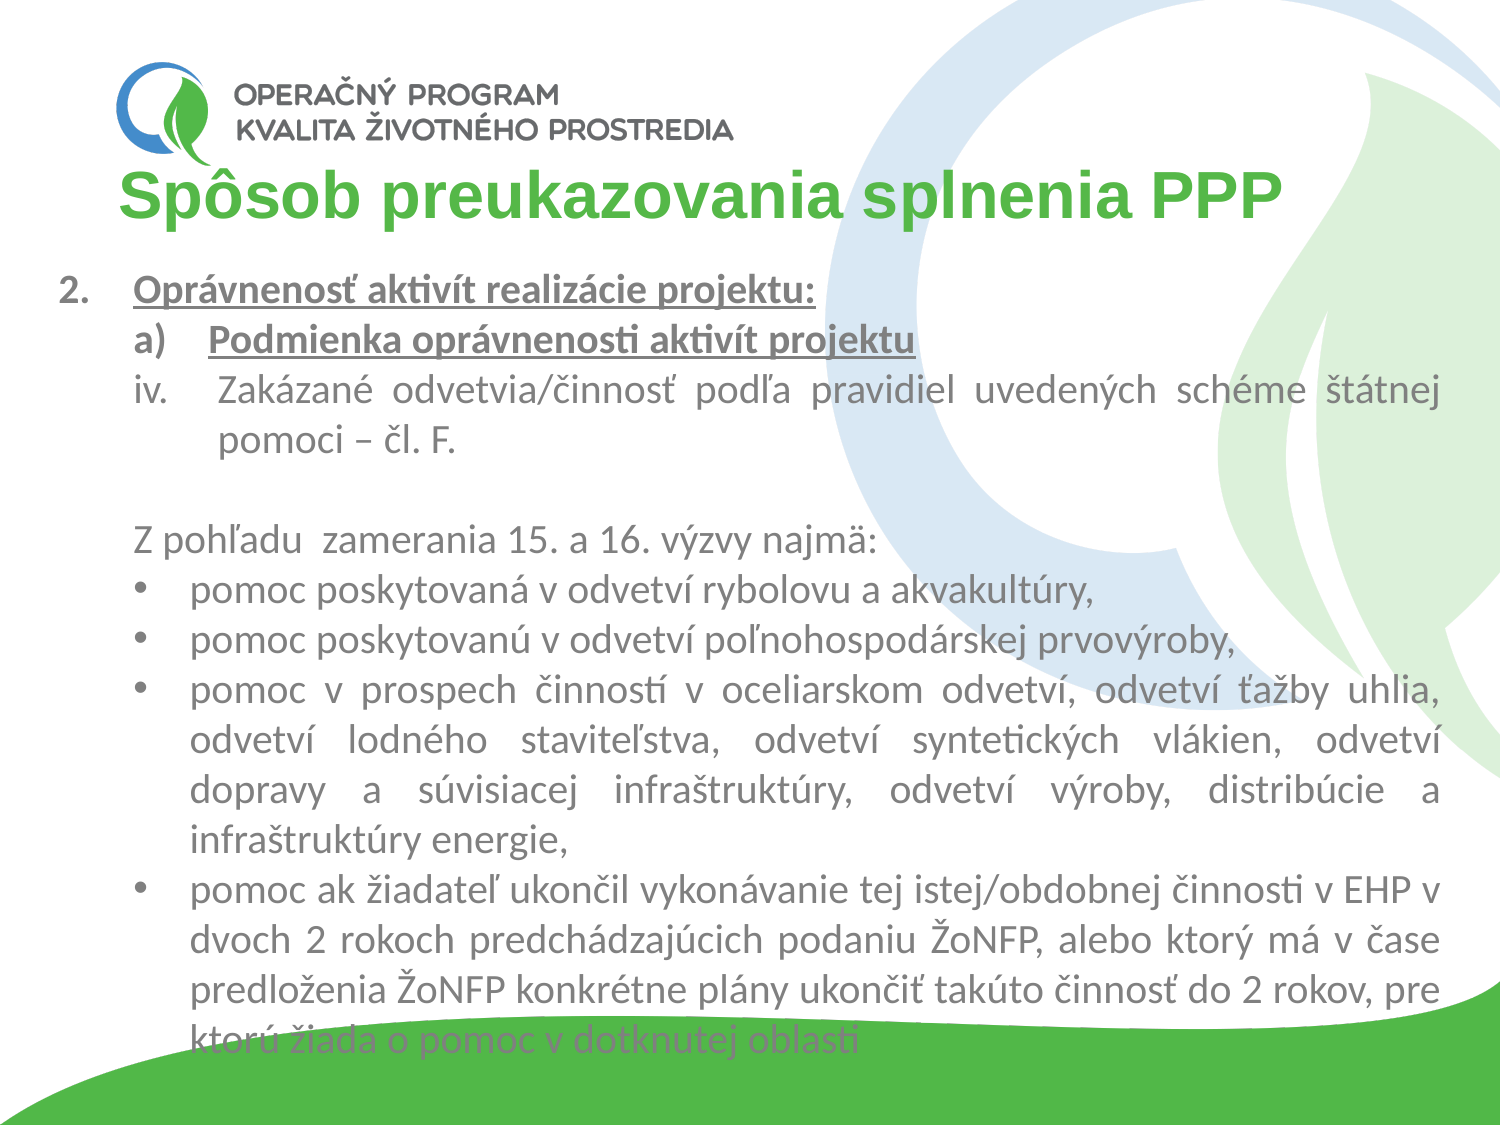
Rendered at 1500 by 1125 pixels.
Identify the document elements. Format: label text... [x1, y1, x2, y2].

picture [0, 0, 1500, 1125]
title Spôsob preukazovania splnenia PPP [103, 125, 1397, 254]
text_box Oprávnenosť aktivít realizácie projektu: Podmienka oprávnenosti aktivít projektu Zakázané odvetvia/činnosť podľa pravidiel uvedených schéme štátnej pomoci – čl. F. Z pohľadu zamerania 15. a 16. výzvy najmä: pomoc poskytovaná v odvetví rybolovu a akvakultúry, pomoc poskytovanú v odvetví poľnohospodárskej prvovýroby, pomoc v prospech činností v oceliarskom odvetví, odvetví ťažby uhlia, odvetví lodného staviteľstva, odvetví syntetických vlákien, odvetví dopravy a súvisiacej infraštruktúry, odvetví výroby, distribúcie a infraštruktúry energie, pomoc ak žiadateľ ukončil vykonávanie tej istej/obdobnej činnosti v EHP v dvoch 2 rokoch predchádzajúcich podaniu ŽoNFP, alebo ktorý má v čase predloženia ŽoNFP konkrétne plány ukončiť takúto činnosť do 2 rokov, pre ktorú žiada o pomoc v dotknutej oblasti [43, 254, 1457, 1070]
